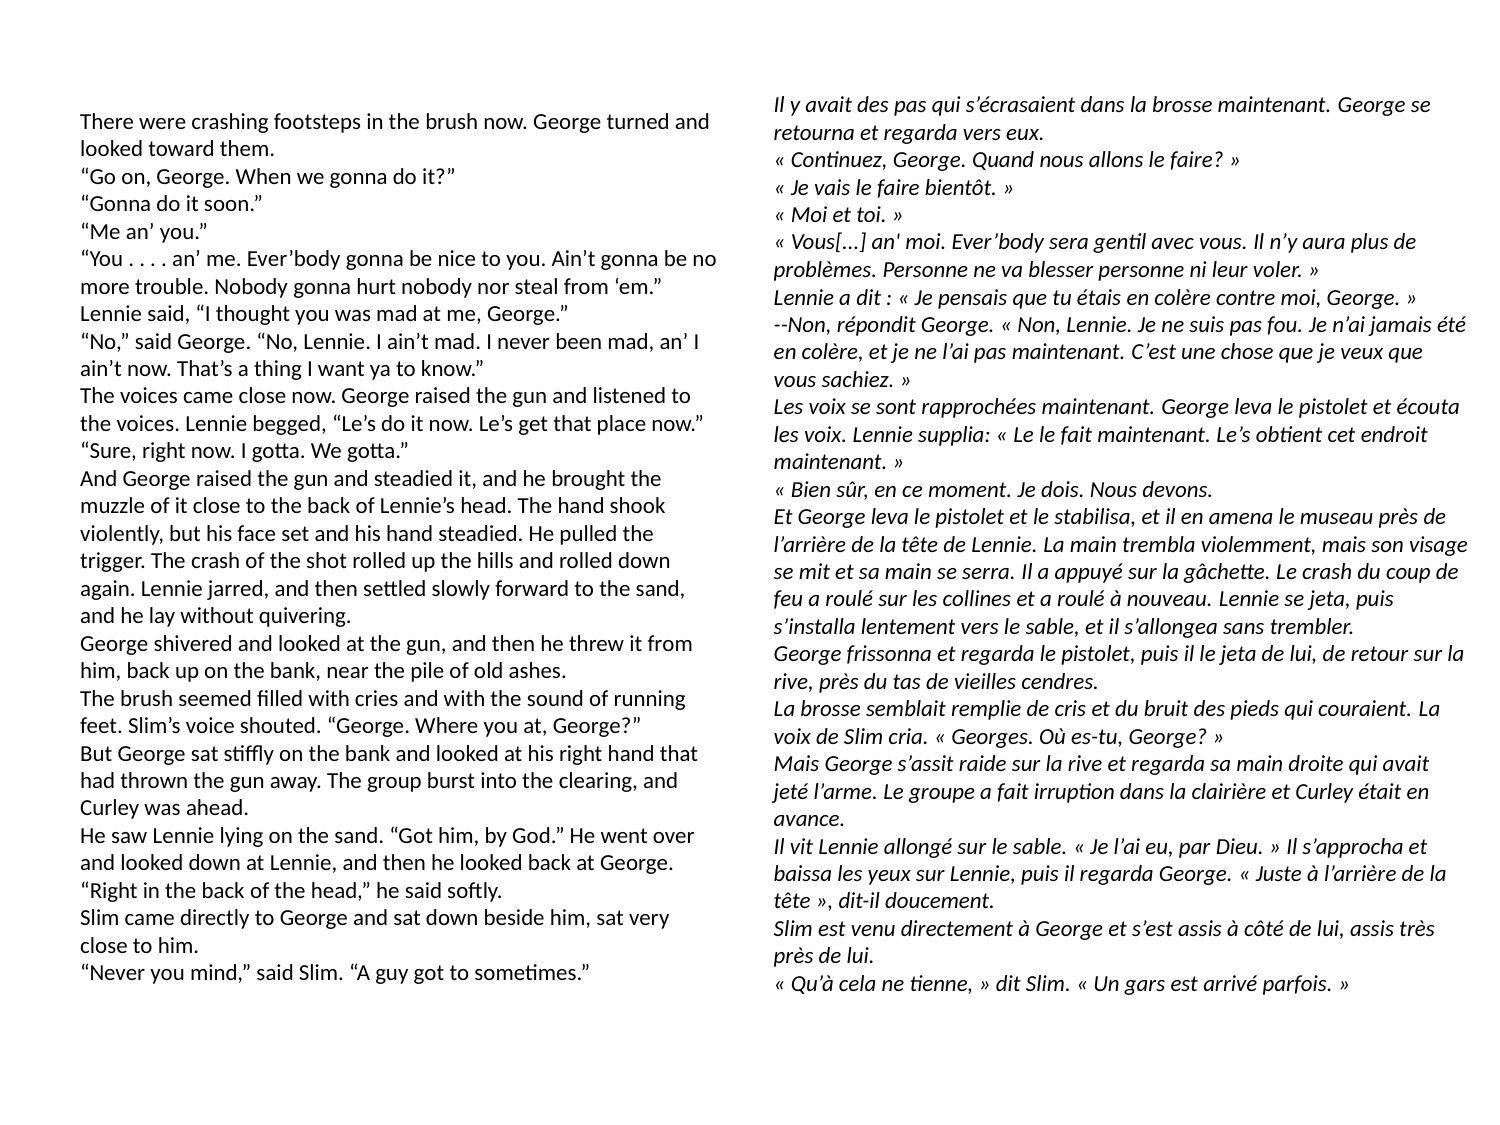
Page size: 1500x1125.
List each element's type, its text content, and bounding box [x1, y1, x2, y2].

text_box Il y avait des pas qui s’écrasaient dans la brosse maintenant. George se retourna et regarda vers eux. « Continuez, George. Quand nous allons le faire? » « Je vais le faire bientôt. » « Moi et toi. » « Vous[...] an' moi. Ever’body sera gentil avec vous. Il n’y aura plus de problèmes. Personne ne va blesser personne ni leur voler. » Lennie a dit : « Je pensais que tu étais en colère contre moi, George. » --Non, répondit George. « Non, Lennie. Je ne suis pas fou. Je n’ai jamais été en colère, et je ne l’ai pas maintenant. C’est une chose que je veux que vous sachiez. » Les voix se sont rapprochées maintenant. George leva le pistolet et écouta les voix. Lennie supplia: « Le le fait maintenant. Le’s obtient cet endroit maintenant. » « Bien sûr, en ce moment. Je dois. Nous devons. Et George leva le pistolet et le stabilisa, et il en amena le museau près de l’arrière de la tête de Lennie. La main trembla violemment, mais son visage se mit et sa main se serra. Il a appuyé sur la gâchette. Le crash du coup de feu a roulé sur les collines et a roulé à nouveau. Lennie se jeta, puis s’installa lentement vers le sable, et il s’allongea sans trembler. George frissonna et regarda le pistolet, puis il le jeta de lui, de retour sur la rive, près du tas de vieilles cendres. La brosse semblait remplie de cris et du bruit des pieds qui couraient. La voix de Slim cria. « Georges. Où es-tu, George? » Mais George s’assit raide sur la rive et regarda sa main droite qui avait jeté l’arme. Le groupe a fait irruption dans la clairière et Curley était en avance. Il vit Lennie allongé sur le sable. « Je l’ai eu, par Dieu. » Il s’approcha et baissa les yeux sur Lennie, puis il regarda George. « Juste à l’arrière de la tête », dit-il doucement. Slim est venu directement à George et s’est assis à côté de lui, assis très près de lui. « Qu’à cela ne tienne, » dit Slim. « Un gars est arrivé parfois. » [759, 82, 1484, 1031]
text_box There were crashing footsteps in the brush now. George turned and looked toward them. “Go on, George. When we gonna do it?” “Gonna do it soon.” “Me an’ you.” “You . . . . an’ me. Ever’body gonna be nice to you. Ain’t gonna be no more trouble. Nobody gonna hurt nobody nor steal from ‘em.” Lennie said, “I thought you was mad at me, George.” “No,” said George. “No, Lennie. I ain’t mad. I never been mad, an’ I ain’t now. That’s a thing I want ya to know.” The voices came close now. George raised the gun and listened to the voices. Lennie begged, “Le’s do it now. Le’s get that place now.” “Sure, right now. I gotta. We gotta.” And George raised the gun and steadied it, and he brought the muzzle of it close to the back of Lennie’s head. The hand shook violently, but his face set and his hand steadied. He pulled the trigger. The crash of the shot rolled up the hills and rolled down again. Lennie jarred, and then settled slowly forward to the sand, and he lay without quivering. George shivered and looked at the gun, and then he threw it from him, back up on the bank, near the pile of old ashes. The brush seemed filled with cries and with the sound of running feet. Slim’s voice shouted. “George. Where you at, George?” But George sat stiffly on the bank and looked at his right hand that had thrown the gun away. The group burst into the clearing, and Curley was ahead. He saw Lennie lying on the sand. “Got him, by God.” He went over and looked down at Lennie, and then he looked back at George. “Right in the back of the head,” he said softly. Slim came directly to George and sat down beside him, sat very close to him. “Never you mind,” said Slim. “A guy got to sometimes.” [65, 99, 738, 993]
